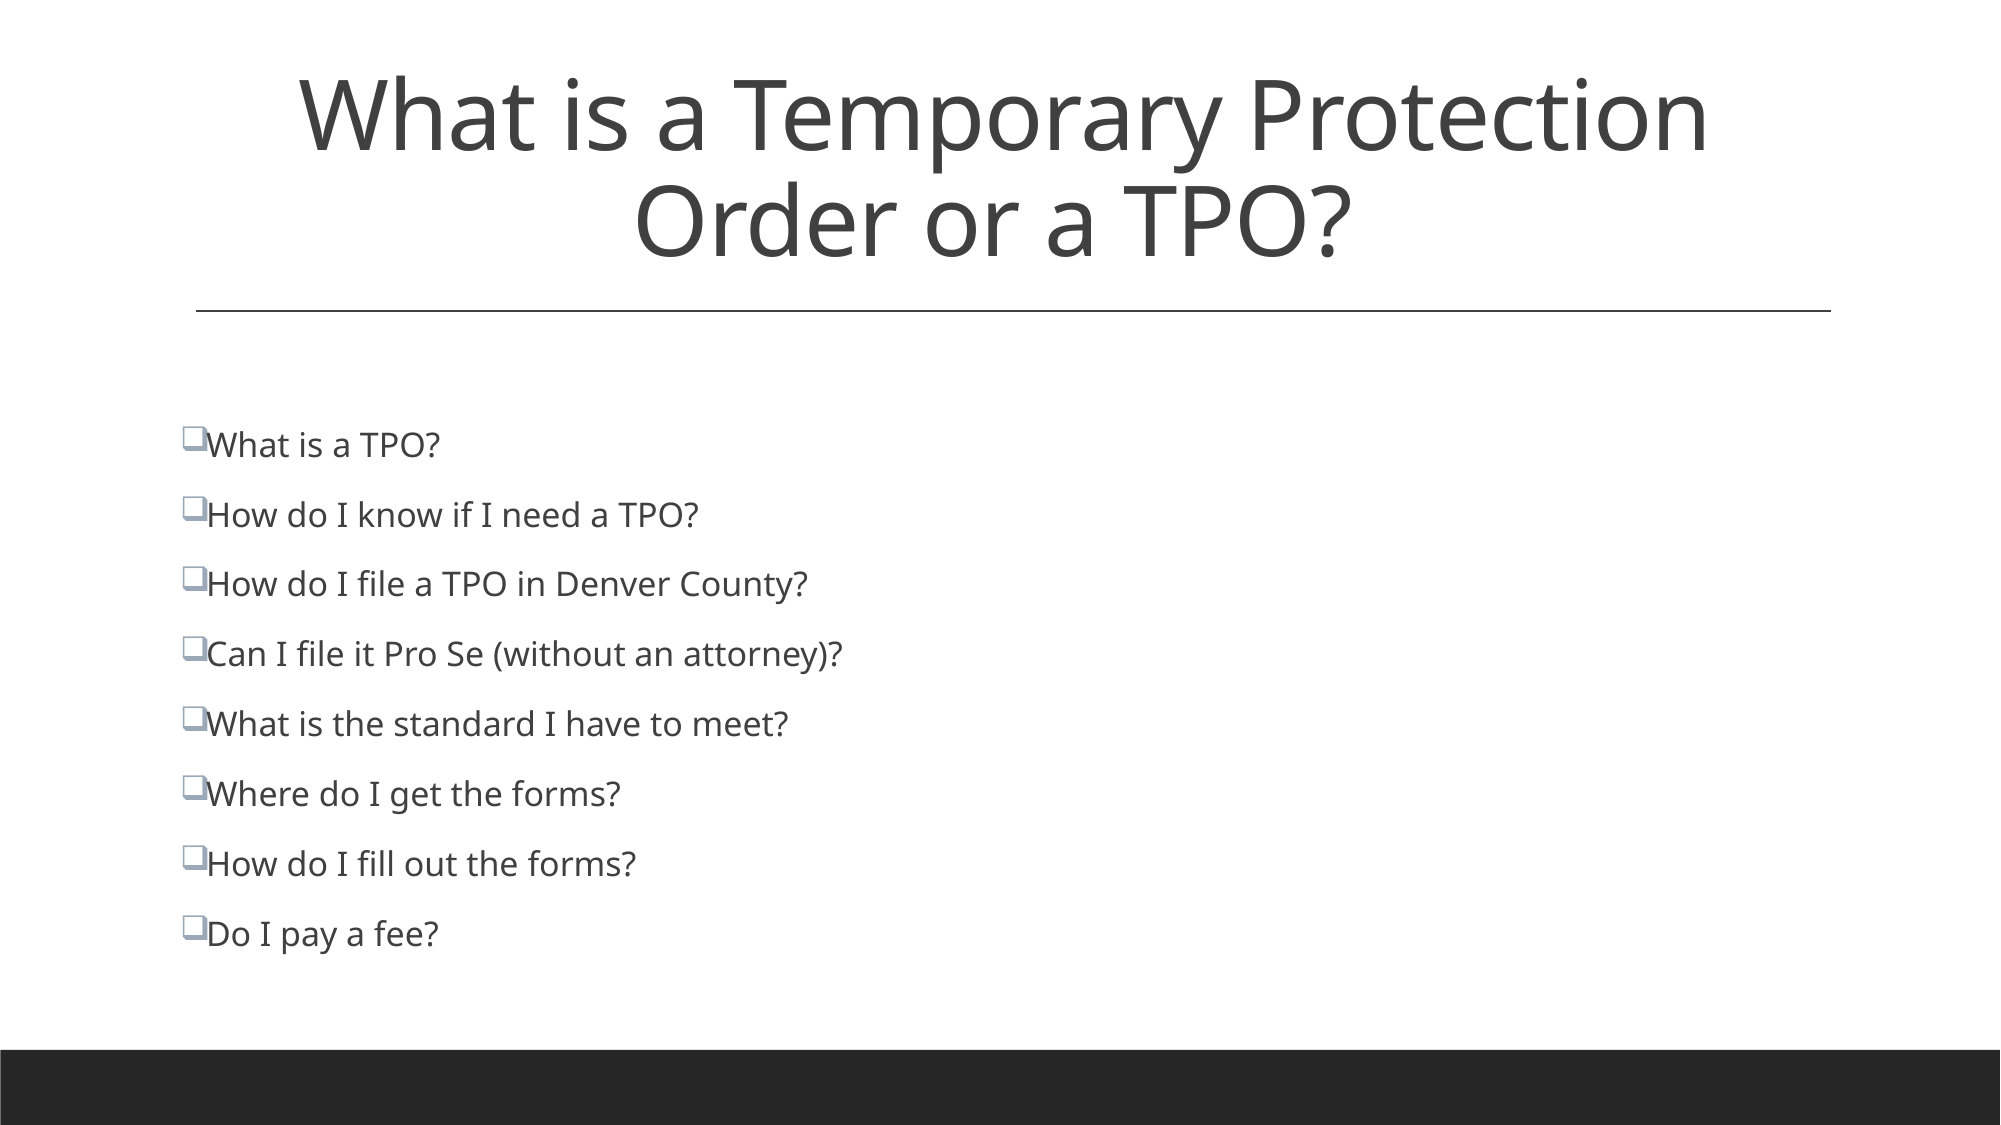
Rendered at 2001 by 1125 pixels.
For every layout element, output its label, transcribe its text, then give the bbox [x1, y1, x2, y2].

list What is a TPO? How do I know if I need a TPO? How do I file a TPO in Denver County? Can I file it Pro Se (without an attorney)? What is the standard I have to meet? Where do I get the forms? How do I fill out the forms? Do I pay a fee? [180, 345, 1830, 963]
title What is a Temporary Protection Order or a TPO? [180, 47, 1830, 285]
